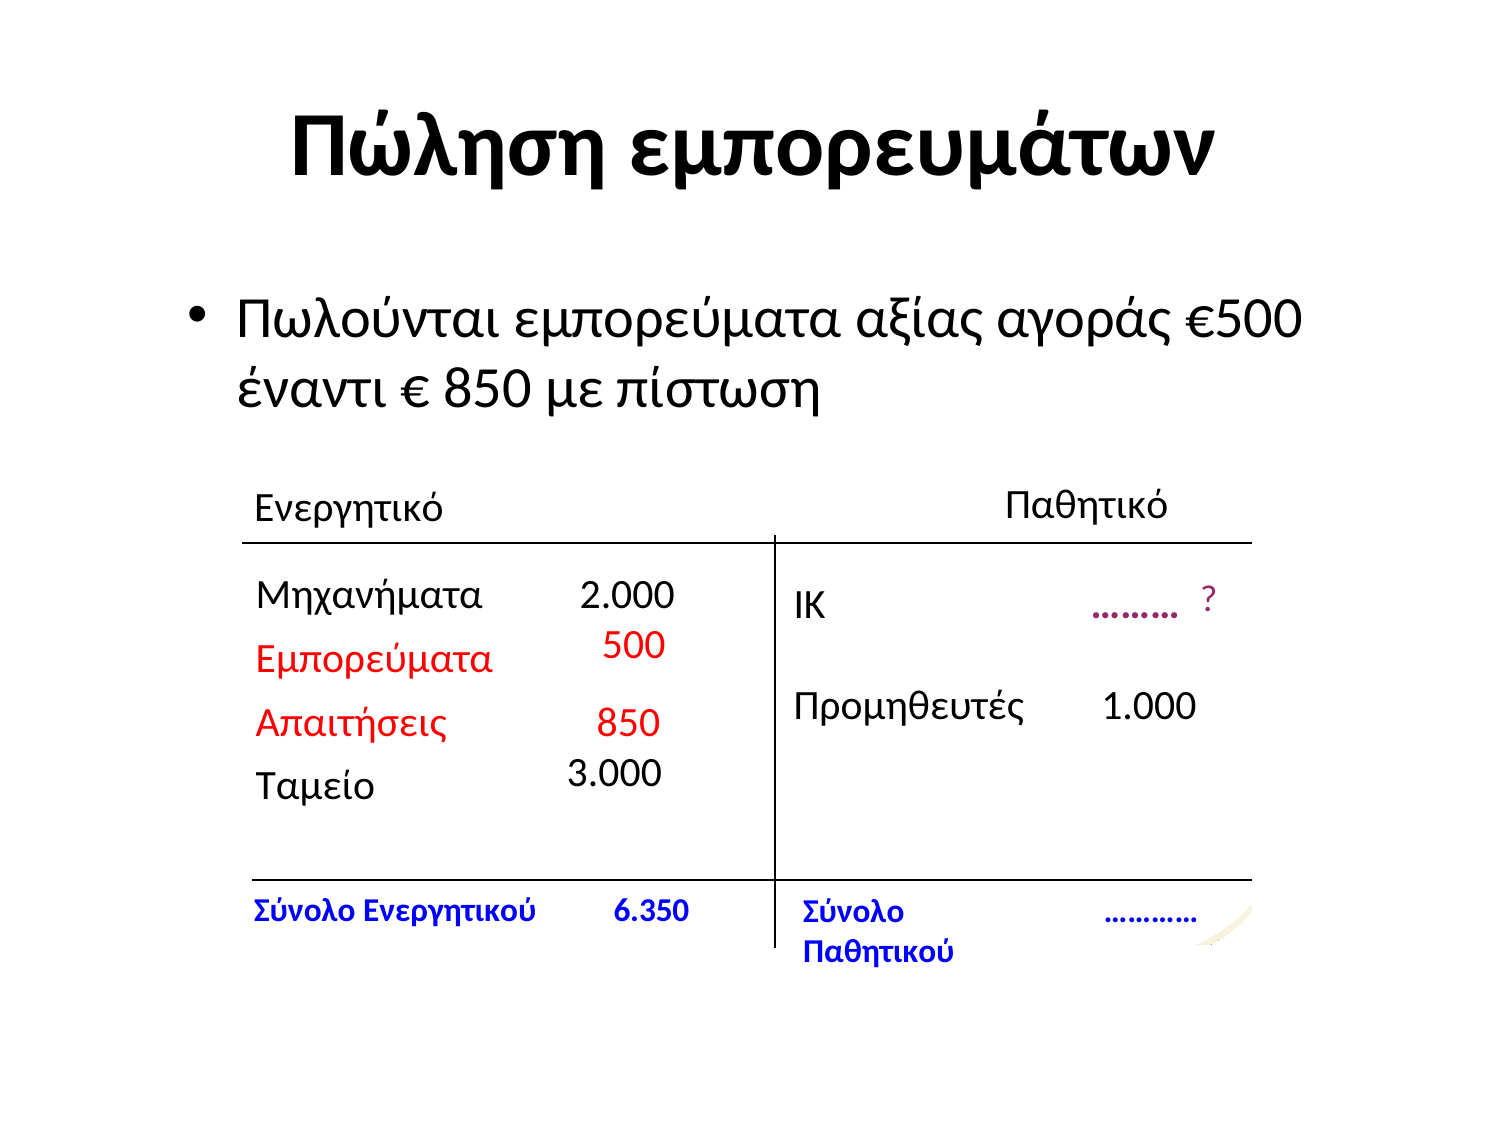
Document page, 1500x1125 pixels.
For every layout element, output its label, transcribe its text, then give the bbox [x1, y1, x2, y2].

text_box [1192, 930, 1253, 945]
text_box Σύνολο Ενεργητικού [252, 888, 550, 929]
title Πώληση εμπορευμάτων [75, 44, 1425, 233]
text_box Σύνολο Παθητικού [801, 889, 1055, 970]
text_box 850 3.000 [555, 694, 674, 795]
text_box 2.000 500 [568, 567, 686, 668]
text_box Ενεργητικό [252, 480, 480, 531]
text_box 6.350 [611, 888, 750, 929]
text_box Παθητικό IΚ ……… Προμηθευτές 1.000 [791, 476, 1208, 728]
text_box Μηχανήματα [253, 567, 528, 618]
text_box ………… [1101, 889, 1286, 930]
text_box ? [1208, 574, 1246, 620]
text_box Απαιτήσεις [253, 694, 485, 745]
text_box Ταμείο [253, 757, 401, 808]
text_box Εμπορεύματα [253, 630, 542, 681]
text_box [776, 689, 1392, 818]
text_box [108, 689, 775, 818]
text_box Πωλούνται εμπορεύματα αξίας αγοράς €500 έναντι € 850 με πίστωση [185, 278, 1365, 419]
